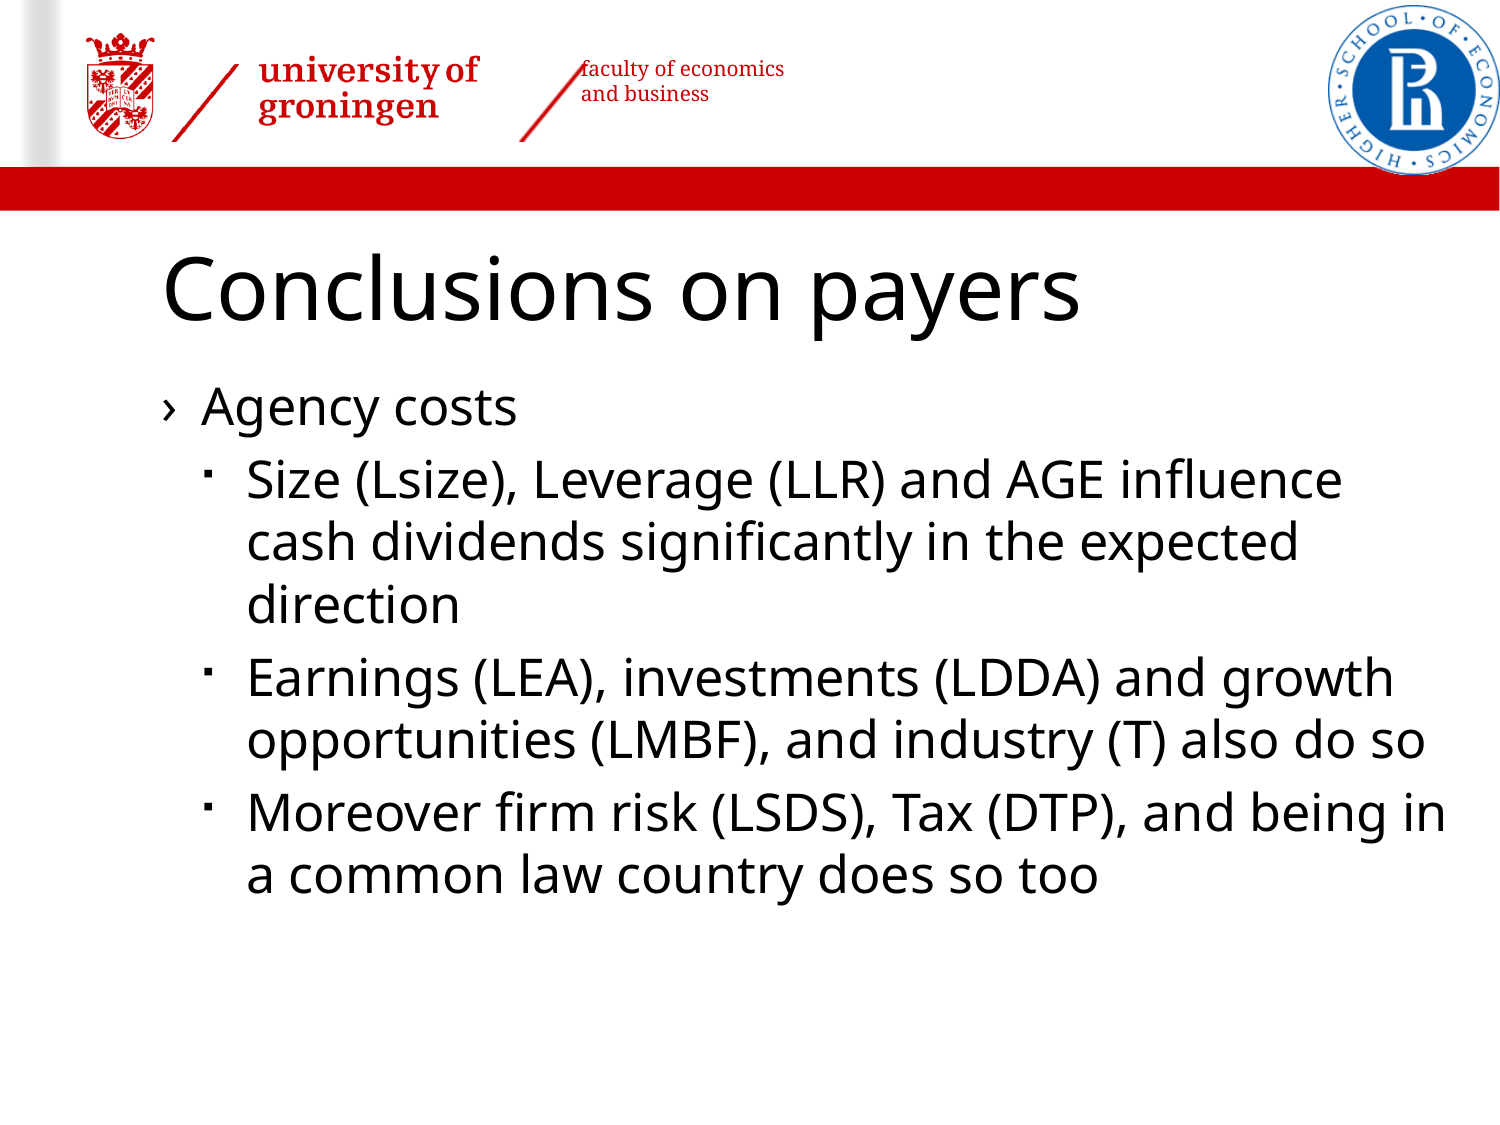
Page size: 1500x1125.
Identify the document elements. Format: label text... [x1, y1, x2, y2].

picture [1328, 5, 1500, 175]
list Agency costs Size (Lsize), Leverage (LLR) and AGE influence cash dividends significantly in the expected direction Earnings (LEA), investments (LDDA) and growth opportunities (LMBF), and industry (T) also do so Moreover firm risk (LSDS), Tax (DTP), and being in a common law country does so too [0, 365, 1500, 1075]
title Conclusions on payers [0, 220, 1500, 350]
picture [86, 33, 480, 142]
picture [519, 64, 588, 142]
